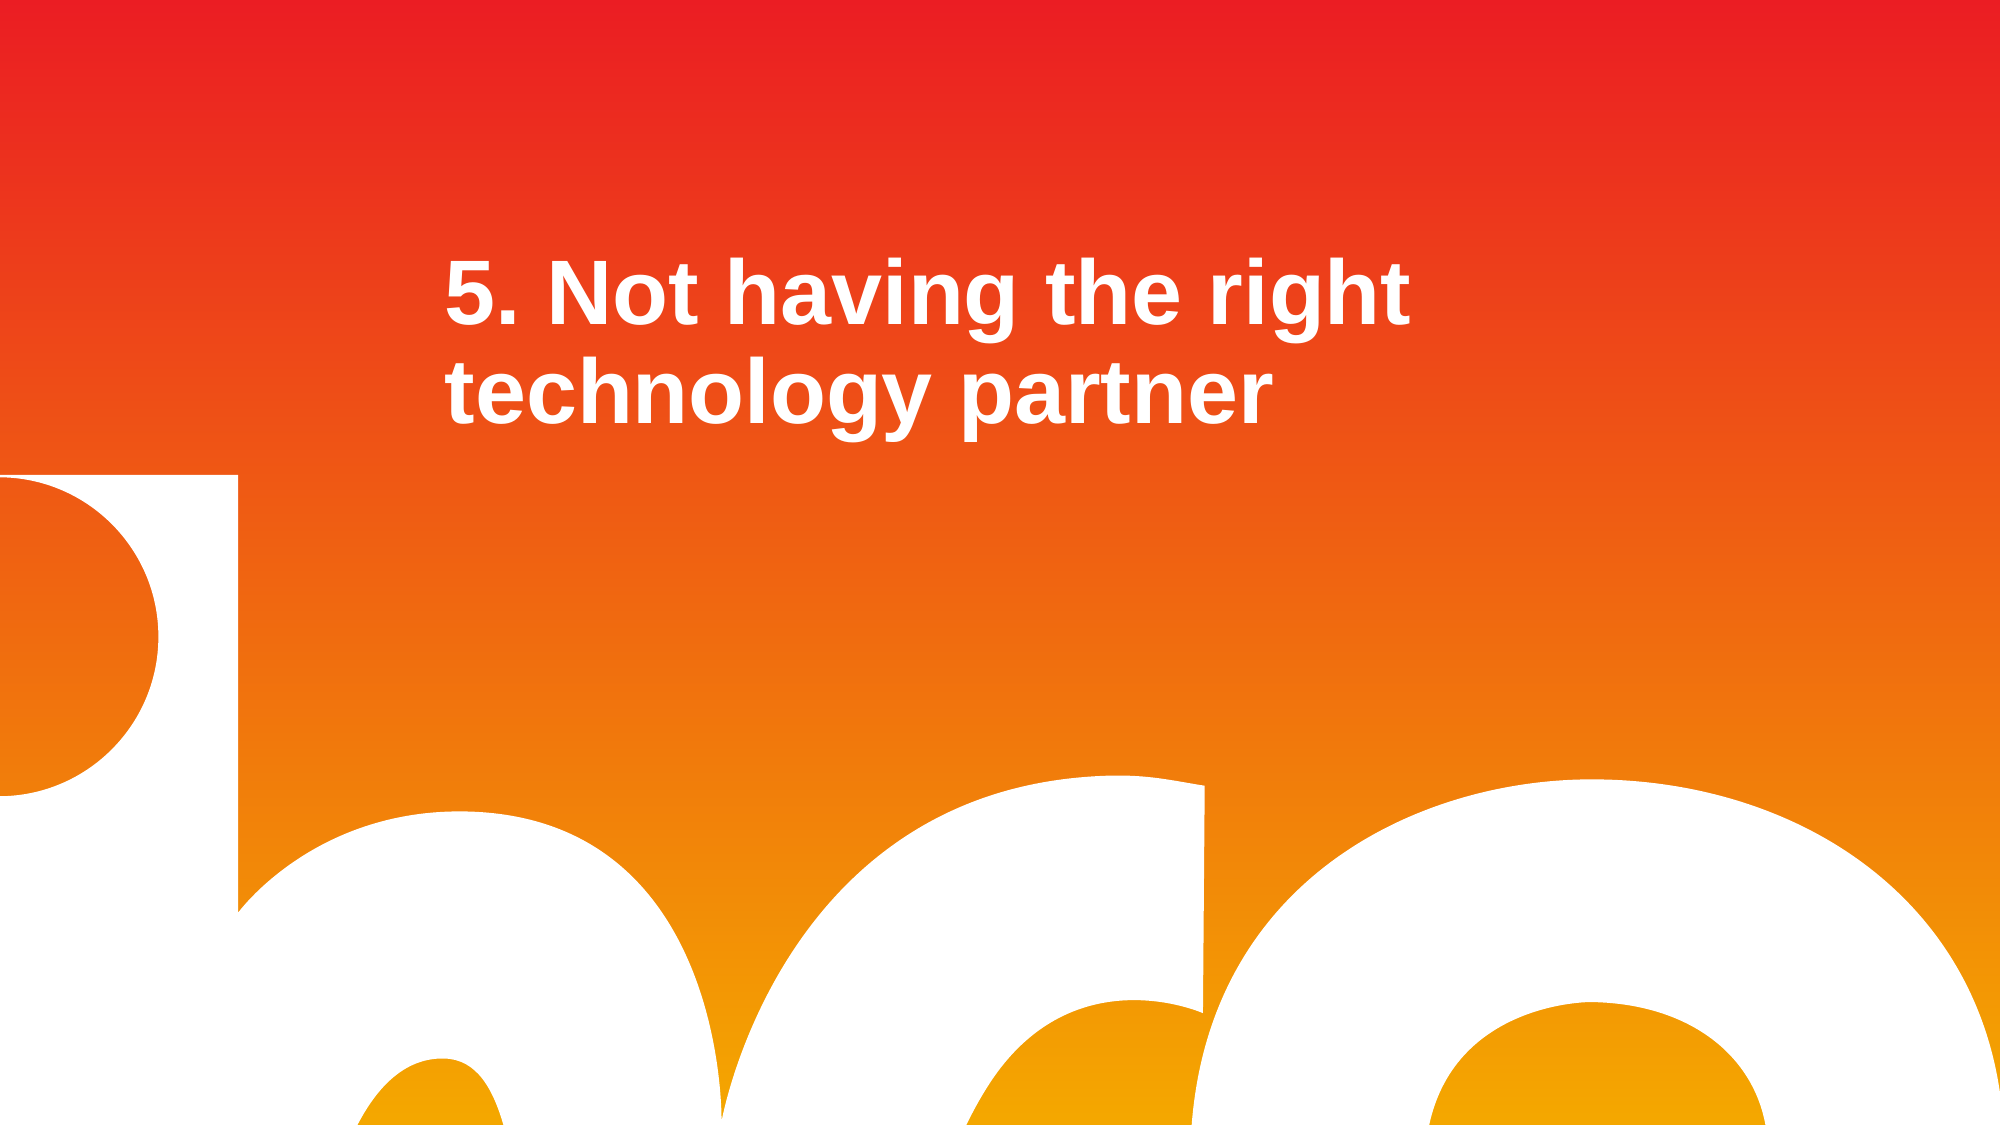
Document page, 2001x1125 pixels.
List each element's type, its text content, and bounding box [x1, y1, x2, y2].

list 5. Not having the right technology partner [429, 238, 1513, 688]
